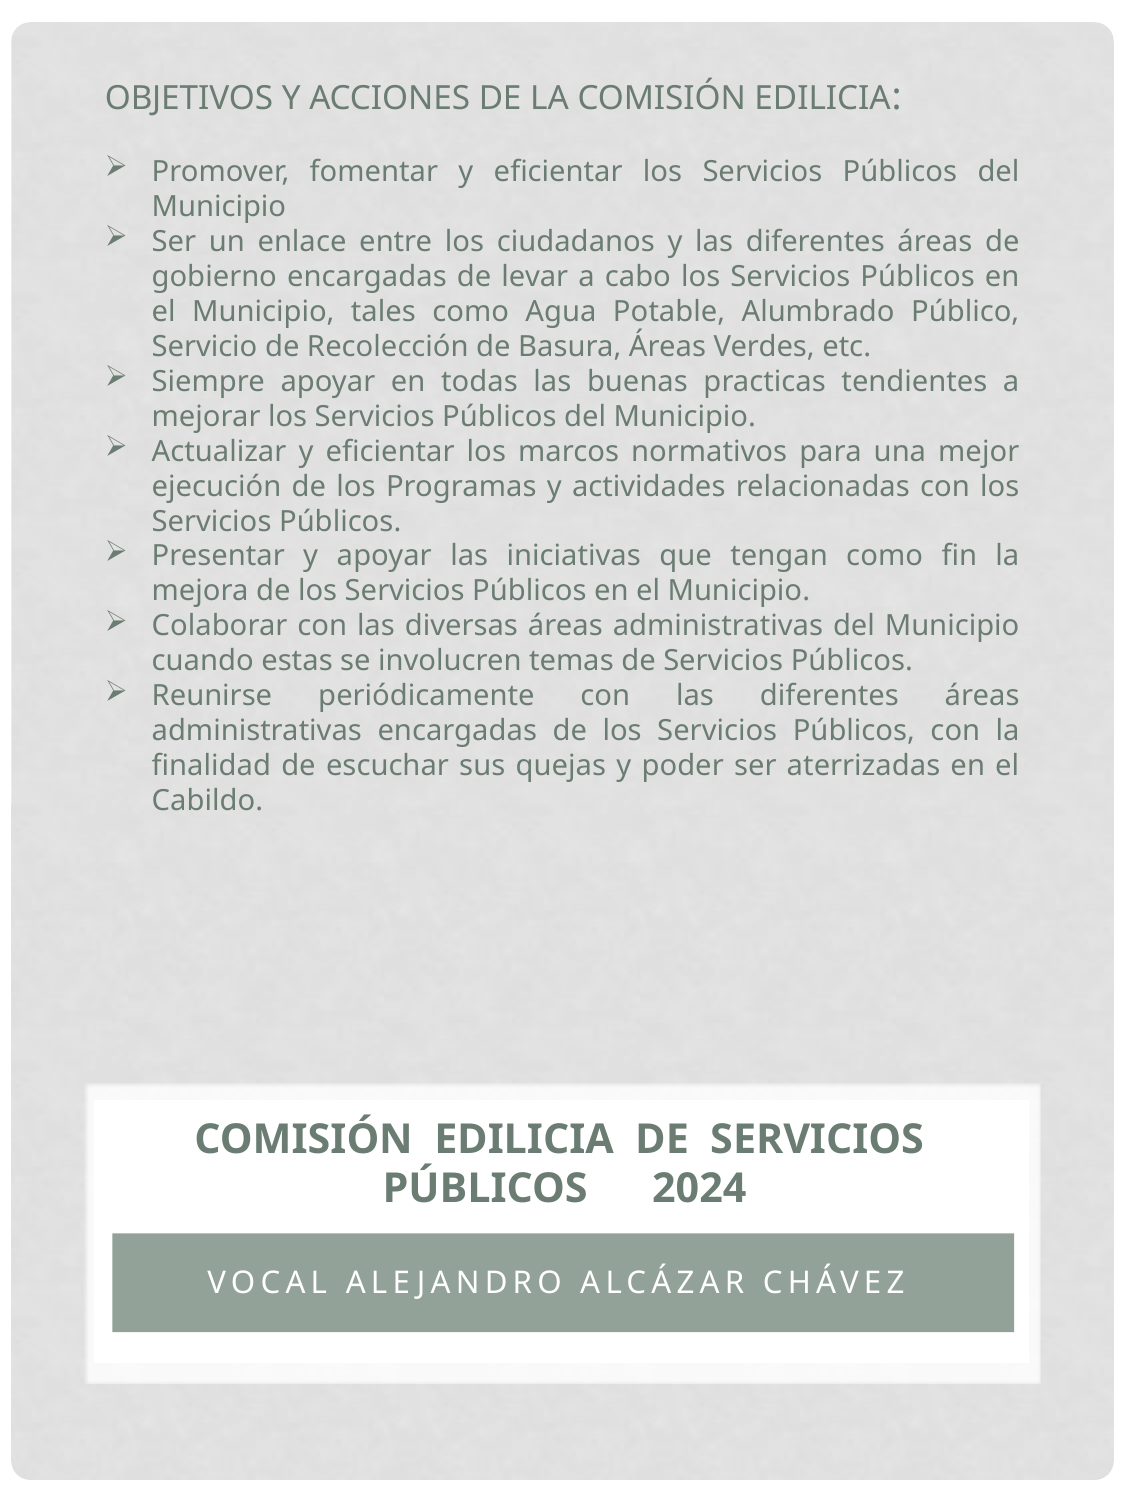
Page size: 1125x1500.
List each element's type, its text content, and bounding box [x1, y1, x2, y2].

text_box OBJETIVOS Y ACCIONES DE LA COMISIÓN EDILICIA: Promover, fomentar y eficientar los Servicios Públicos del Municipio Ser un enlace entre los ciudadanos y las diferentes áreas de gobierno encargadas de levar a cabo los Servicios Públicos en el Municipio, tales como Agua Potable, Alumbrado Público, Servicio de Recolección de Basura, Áreas Verdes, etc. Siempre apoyar en todas las buenas practicas tendientes a mejorar los Servicios Públicos del Municipio. Actualizar y eficientar los marcos normativos para una mejor ejecución de los Programas y actividades relacionadas con los Servicios Públicos. Presentar y apoyar las iniciativas que tengan como fin la mejora de los Servicios Públicos en el Municipio. Colaborar con las diversas áreas administrativas del Municipio cuando estas se involucren temas de Servicios Públicos. Reunirse periódicamente con las diferentes áreas administrativas encargadas de los Servicios Públicos, con la finalidad de escuchar sus quejas y poder ser aterrizadas en el Cabildo. [89, 64, 1035, 1349]
